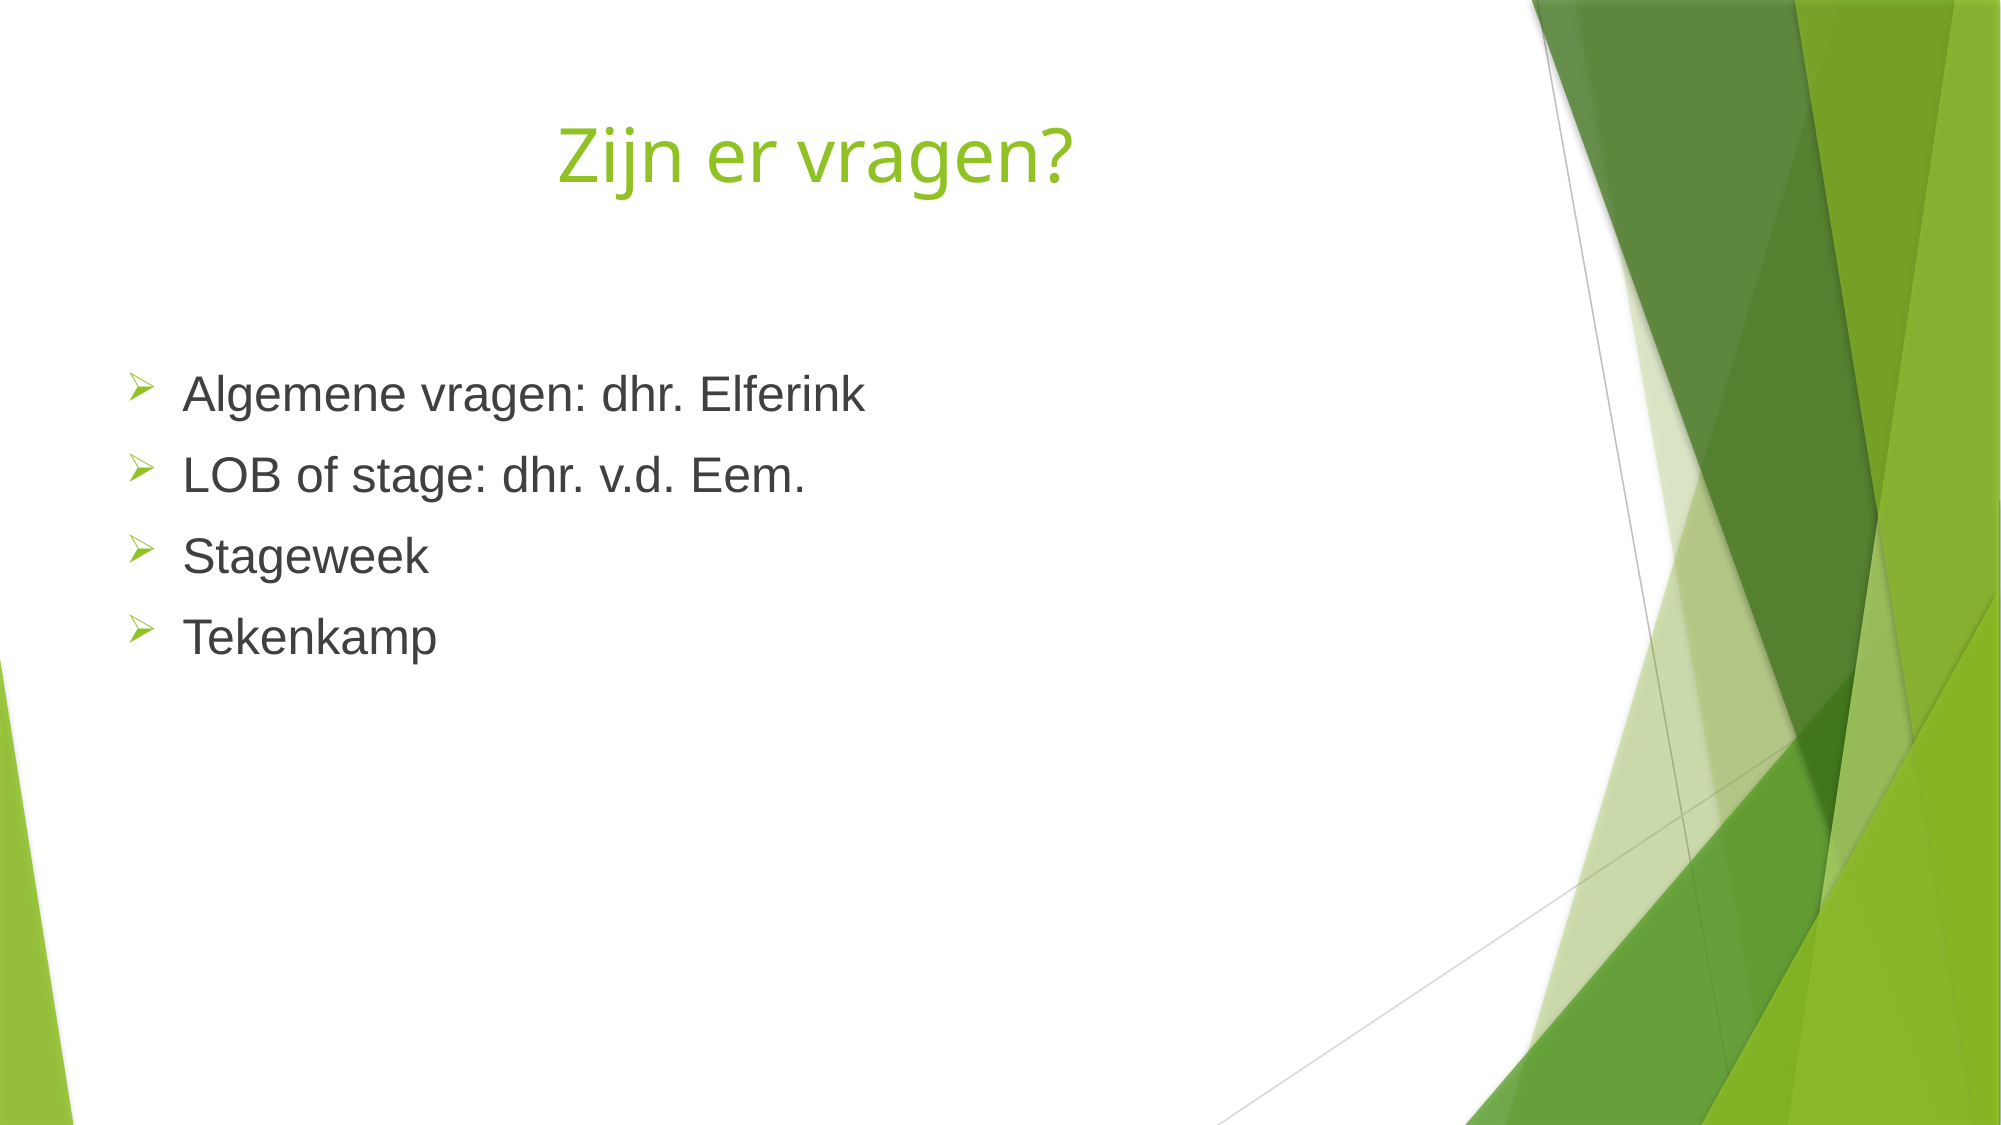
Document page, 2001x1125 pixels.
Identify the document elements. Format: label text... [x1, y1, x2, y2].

title Zijn er vragen? [111, 99, 1522, 317]
list Algemene vragen: dhr. Elferink LOB of stage: dhr. v.d. Eem. Stageweek Tekenkamp [111, 354, 1522, 992]
